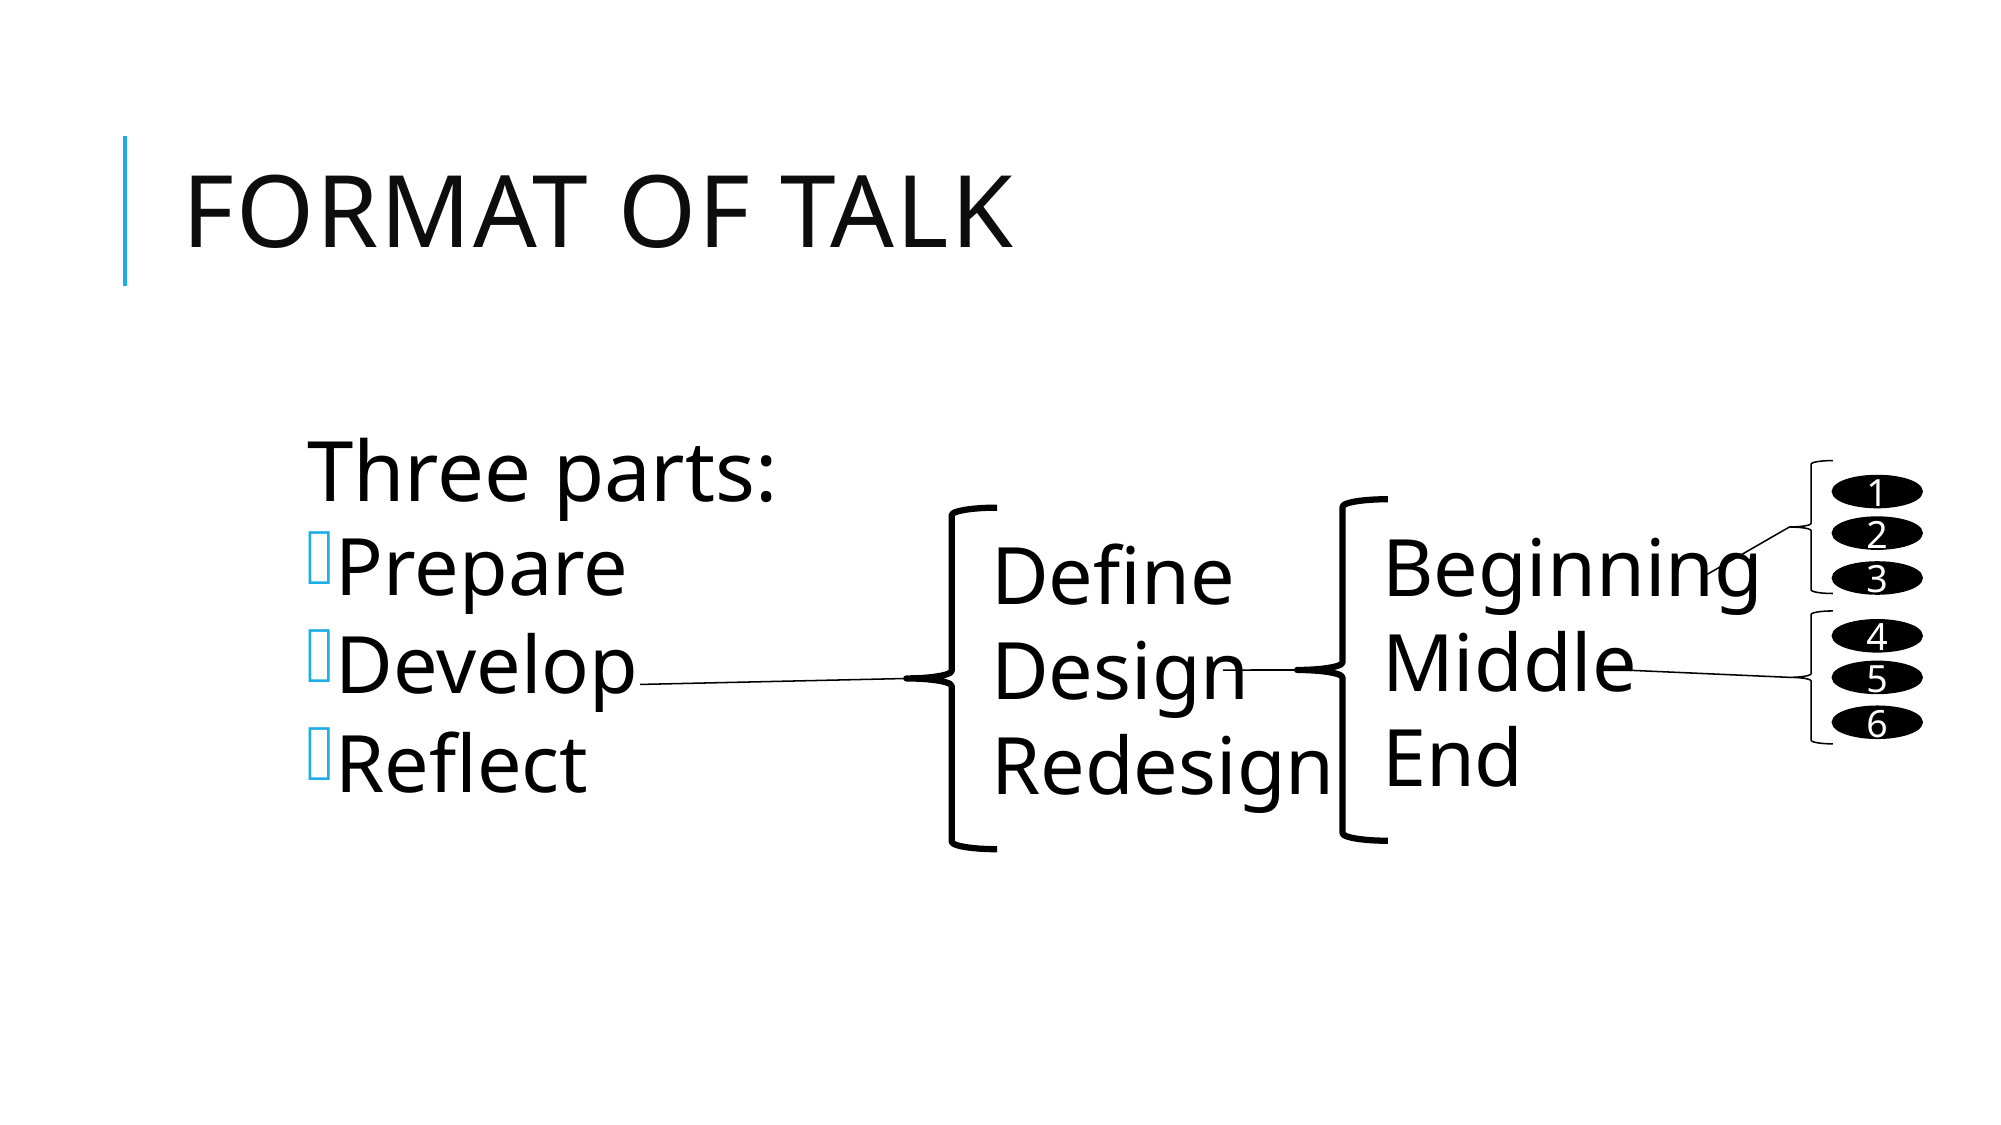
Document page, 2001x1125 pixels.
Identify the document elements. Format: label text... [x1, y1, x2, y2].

text_box 2 [1833, 516, 1923, 550]
title Format of Talk [168, 96, 1763, 342]
text_box 5 [1833, 660, 1923, 695]
text_box 4 [1833, 619, 1923, 653]
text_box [1706, 526, 1790, 575]
text_box 6 [1833, 705, 1923, 740]
text_box 3 [1833, 561, 1923, 595]
text_box [1795, 610, 1833, 745]
text_box [1795, 459, 1833, 595]
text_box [639, 678, 907, 685]
text_box 1 [1833, 474, 1923, 509]
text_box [1624, 669, 1790, 678]
text_box Beginning Middle End [1617, 509, 1809, 810]
list Three parts: Prepare Develop Reflect [277, 421, 1617, 955]
